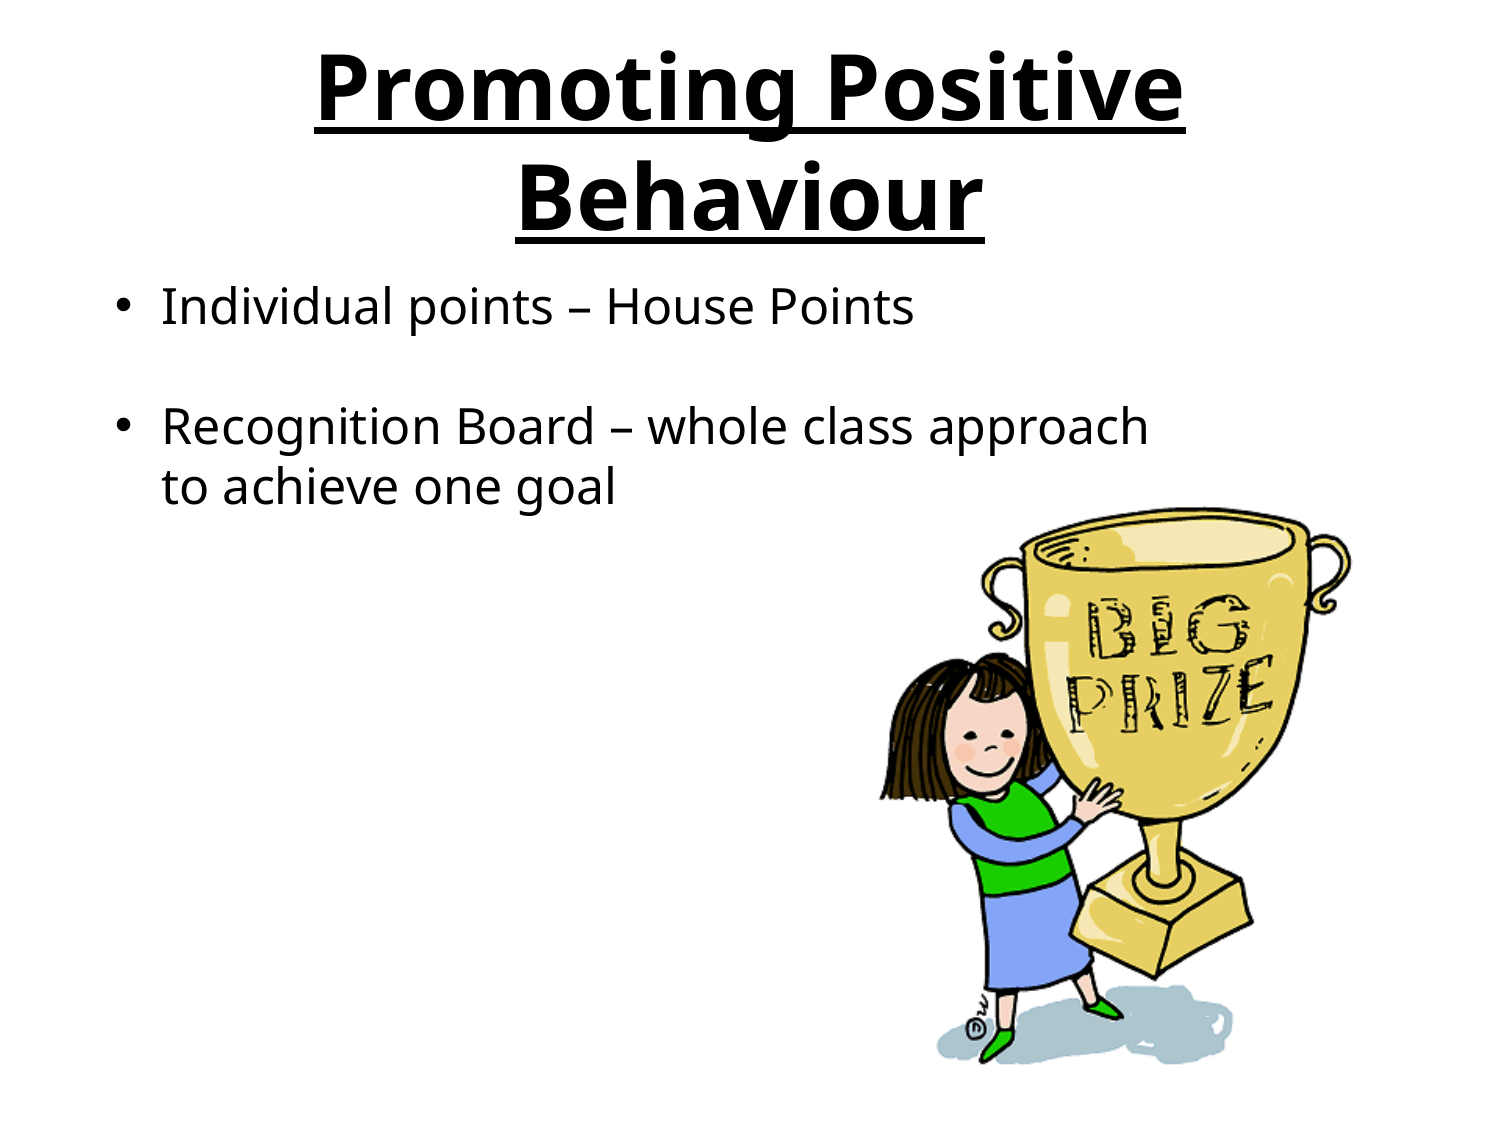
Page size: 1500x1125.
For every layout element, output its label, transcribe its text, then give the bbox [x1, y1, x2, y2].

text_box Individual points – House Points Recognition Board – whole class approach to achieve one goal [100, 267, 1214, 522]
picture [867, 503, 1363, 1067]
title Promoting Positive Behaviour [74, 44, 1426, 233]
